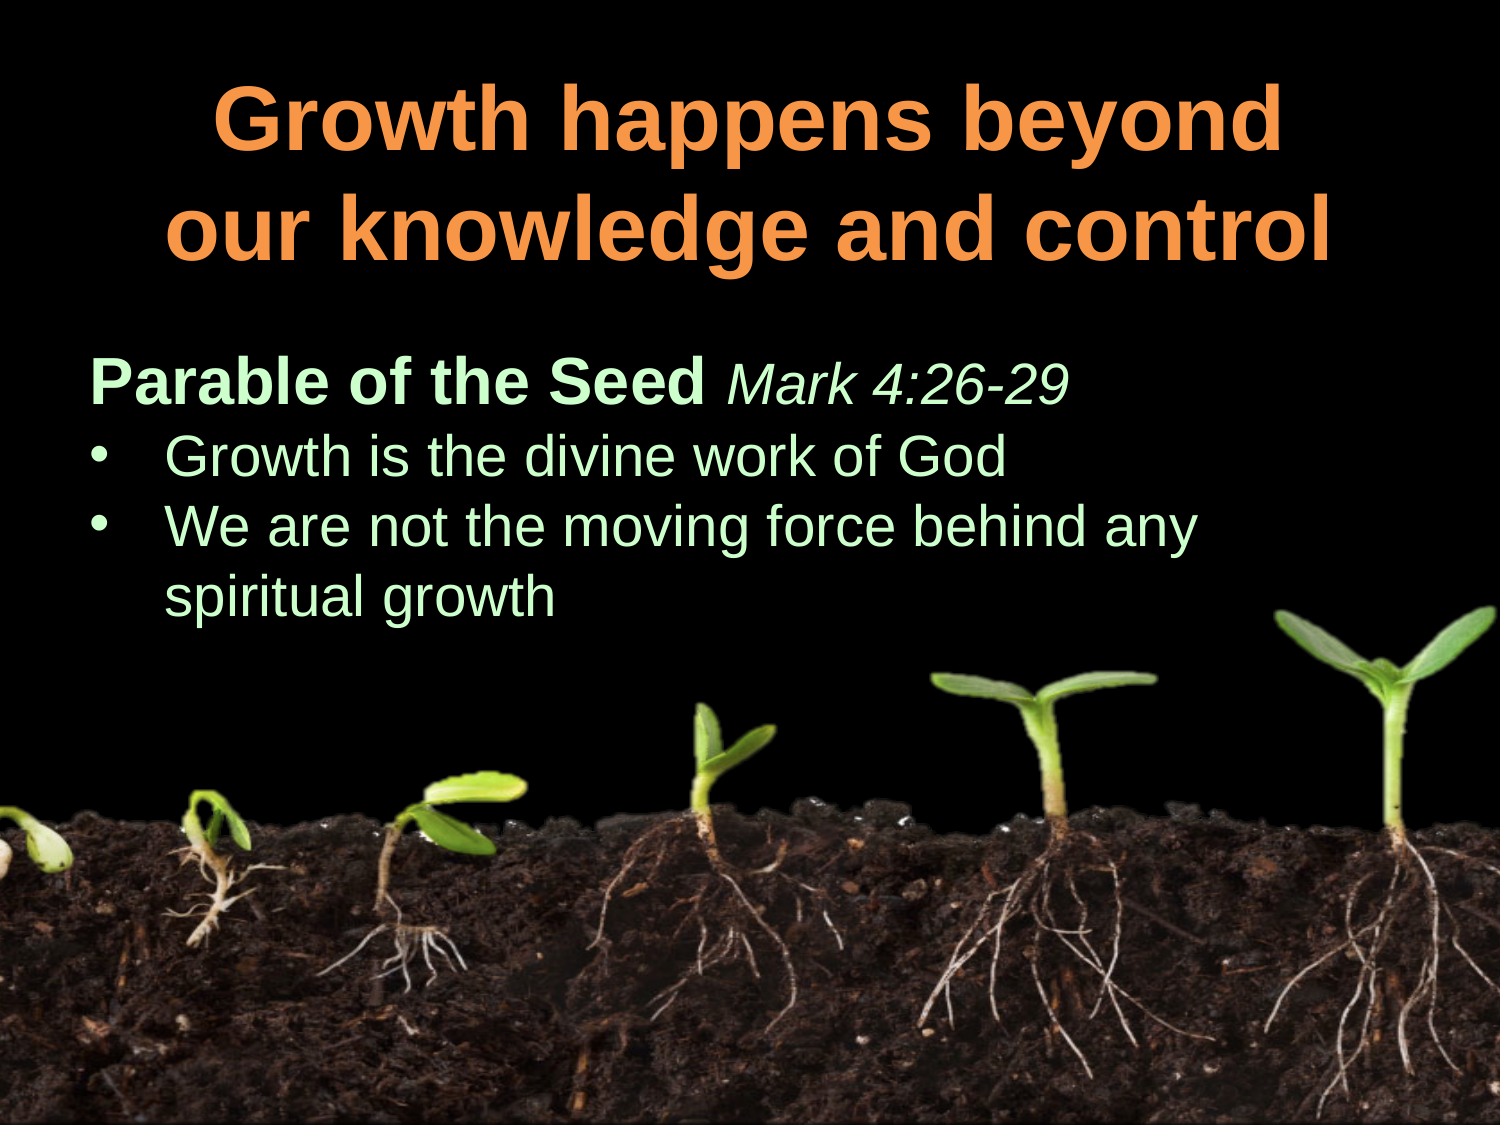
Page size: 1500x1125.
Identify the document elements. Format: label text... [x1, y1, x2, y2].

text_box Parable of the Seed Mark 4:26-29 Growth is the divine work of God We are not the moving force behind any spiritual growth [74, 330, 1425, 494]
title Growth happens beyond our knowledge and control [75, 45, 1425, 293]
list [0, 495, 1500, 1125]
